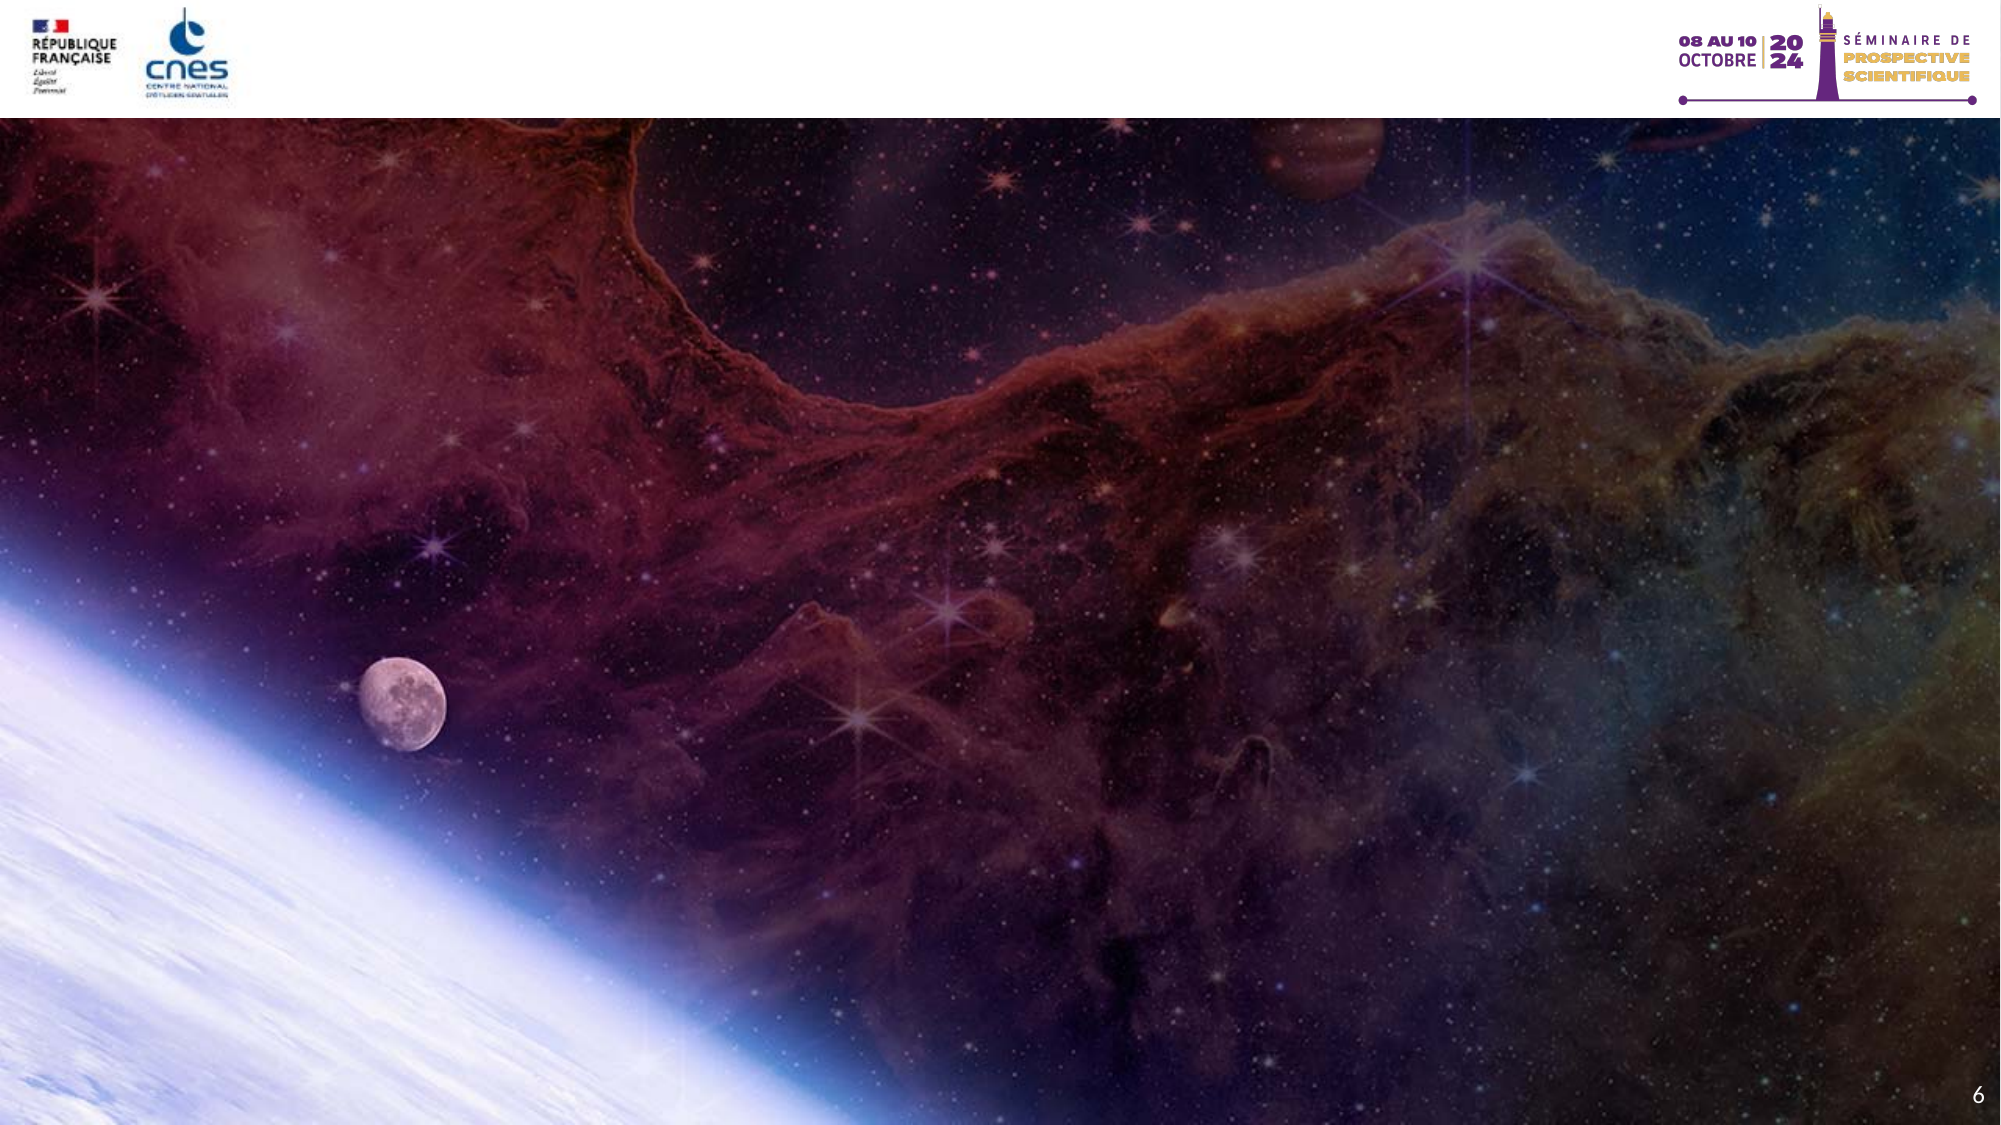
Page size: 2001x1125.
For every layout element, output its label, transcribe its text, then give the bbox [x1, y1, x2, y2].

slide_number 6 [1550, 1063, 2000, 1124]
picture [0, 0, 2001, 1125]
picture [1659, 0, 1988, 109]
